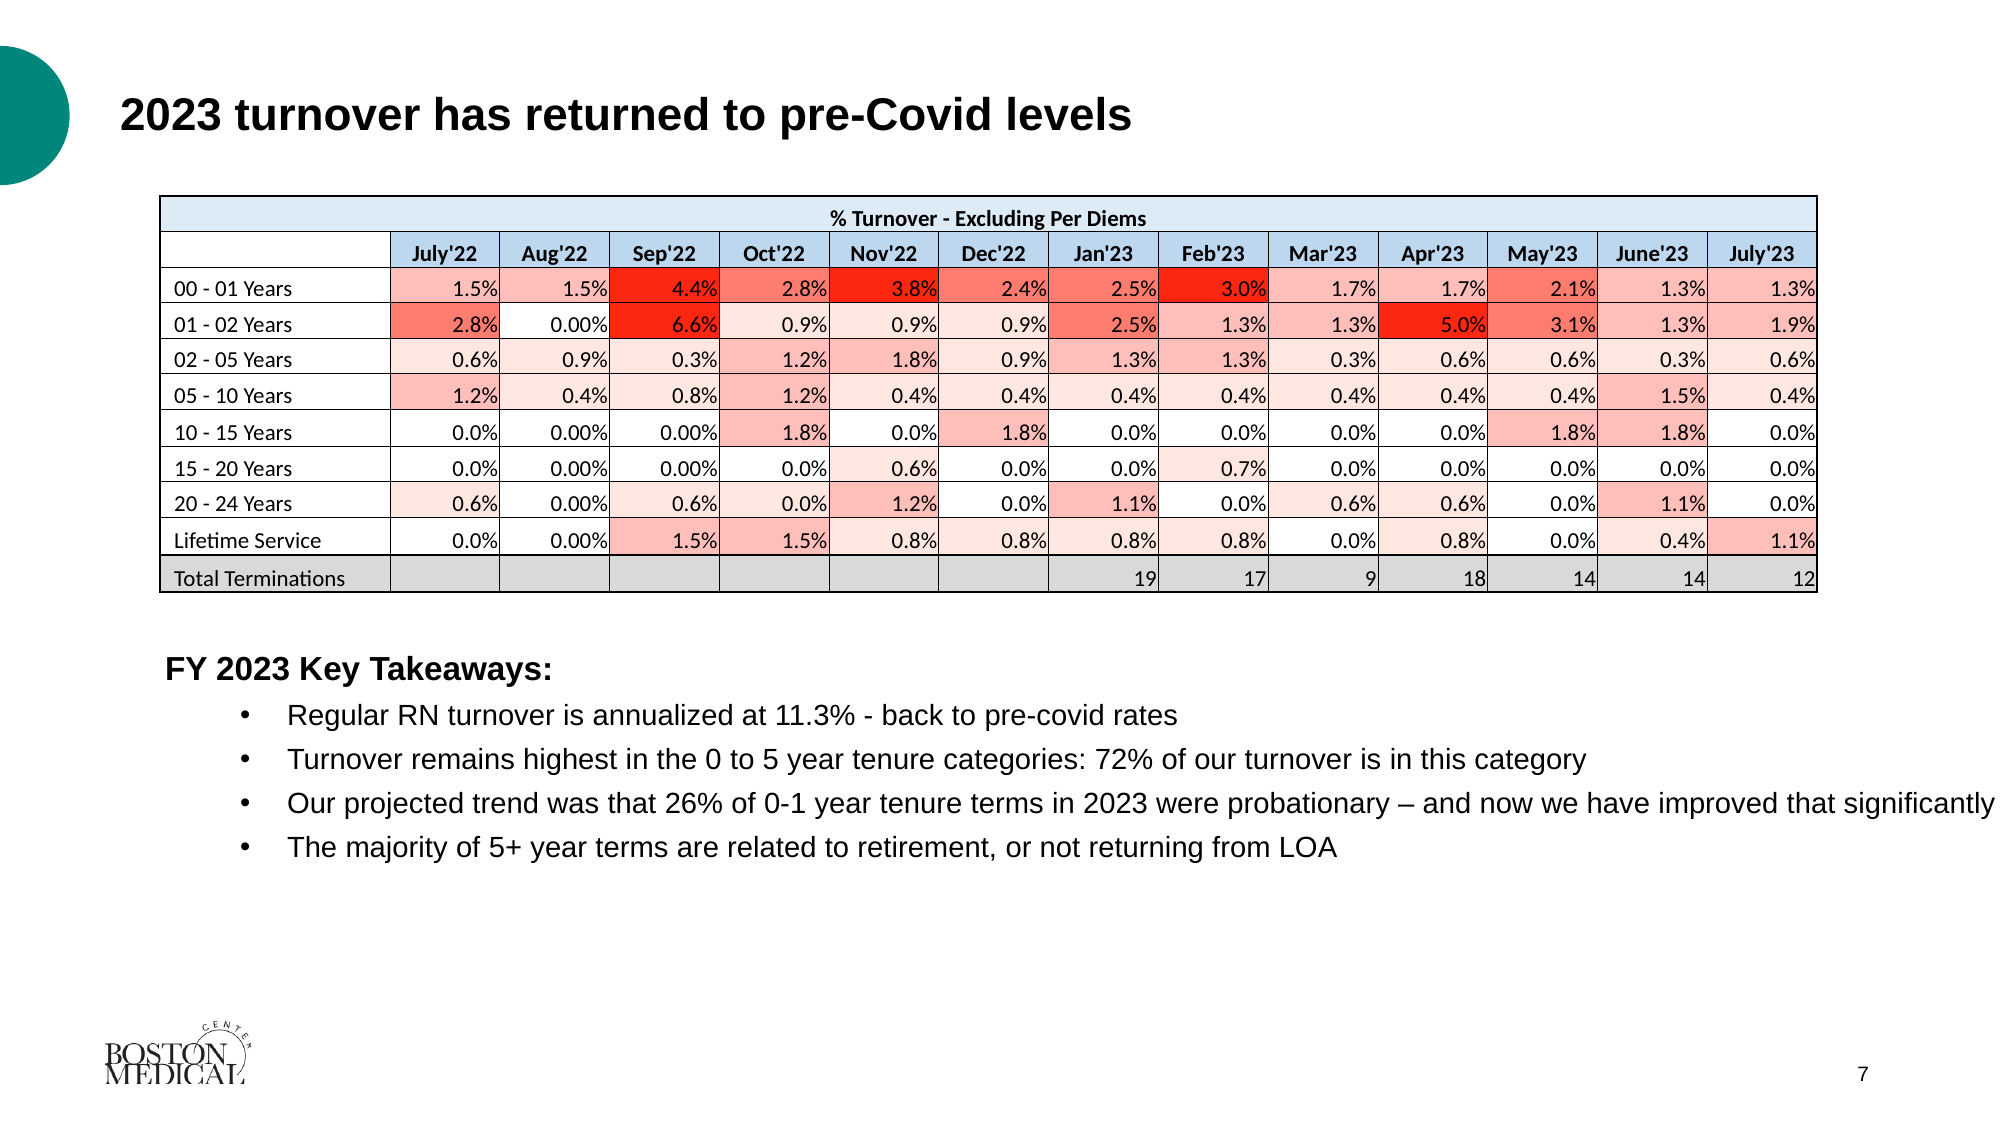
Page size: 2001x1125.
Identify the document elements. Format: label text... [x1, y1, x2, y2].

table_cell 20 - 24 Years [161, 482, 390, 517]
table_cell 0.9% [830, 303, 938, 338]
table_cell 4.4% [610, 268, 719, 302]
table_cell 3.8% [830, 268, 938, 302]
table_cell 0.0% [1379, 447, 1487, 481]
table_cell 1.8% [720, 410, 829, 446]
table_cell 0.4% [1159, 374, 1268, 409]
table_cell Feb'23 [1159, 232, 1268, 267]
table_cell 0.6% [391, 482, 499, 517]
table_cell 2.8% [720, 268, 829, 302]
table_cell 0.6% [1379, 339, 1487, 373]
table_cell 0.0% [391, 410, 499, 446]
table_cell Oct'22 [720, 232, 829, 267]
table_cell 0.0% [1379, 410, 1487, 446]
table_cell 0.0% [1488, 482, 1597, 517]
table_cell 02 - 05 Years [161, 339, 390, 373]
table_cell Total Terminations [161, 556, 390, 591]
table_cell 1.1% [1708, 518, 1816, 554]
table_cell 0.9% [939, 303, 1048, 338]
table_cell [939, 556, 1048, 591]
table_cell 1.2% [720, 339, 829, 373]
table_cell [610, 556, 719, 591]
table_cell 1.5% [500, 268, 609, 302]
table_cell 1.3% [1598, 303, 1707, 338]
table_cell 0.4% [1269, 374, 1378, 409]
table_cell 0.0% [391, 518, 499, 554]
table_cell 1.3% [1159, 303, 1268, 338]
table_cell 0.4% [1379, 374, 1487, 409]
table_cell 3.1% [1488, 303, 1597, 338]
table_cell 3.0% [1159, 268, 1268, 302]
table_cell 1.3% [1708, 268, 1816, 302]
table_cell 0.0% [1598, 447, 1707, 481]
table_cell 0.4% [1708, 374, 1816, 409]
table_cell 0.6% [1708, 339, 1816, 373]
table_cell 1.5% [391, 268, 499, 302]
table_cell 0.0% [1488, 447, 1597, 481]
table_cell 0.4% [1049, 374, 1158, 409]
table_cell 0.0% [1159, 482, 1268, 517]
table_cell 1.2% [720, 374, 829, 409]
table_cell 0.0% [720, 482, 829, 517]
table_cell 0.6% [1488, 339, 1597, 373]
table_cell 1.9% [1708, 303, 1816, 338]
list FY 2023 Key Takeaways: Regular RN turnover is annualized at 11.3% - back to pre-covid rates Turnover remains highest in the 0 to 5 year tenure categories: 72% of our turnover is in this category Our projected trend was that 26% of 0-1 year tenure terms in 2023 were probationary – and now we have improved that significantly The majority of 5+ year terms are related to retirement, or not returning from LOA [150, 592, 2000, 928]
table_cell 0.0% [1708, 482, 1816, 517]
table_cell Dec'22 [939, 232, 1048, 267]
table_cell 0.0% [939, 447, 1048, 481]
table_cell [391, 556, 499, 591]
table_cell 0.8% [1379, 518, 1487, 554]
table_cell 00 - 01 Years [161, 268, 390, 302]
table_cell 0.0% [1049, 447, 1158, 481]
table_cell 2.5% [1049, 268, 1158, 302]
table_cell 2.1% [1488, 268, 1597, 302]
table_cell 0.6% [1269, 482, 1378, 517]
table_cell 0.0% [391, 447, 499, 481]
table_cell 0.8% [1159, 518, 1268, 554]
table_cell 0.0% [1708, 410, 1816, 446]
table_cell 12 [1708, 556, 1816, 591]
table_cell Nov'22 [830, 232, 938, 267]
table_cell 0.6% [830, 447, 938, 481]
table_cell 0.0% [1708, 447, 1816, 481]
table_cell July'23 [1708, 232, 1816, 267]
table_cell 0.0% [1269, 447, 1378, 481]
table_cell 1.8% [830, 339, 938, 373]
table_cell 01 - 02 Years [161, 303, 390, 338]
table_cell 1.8% [1488, 410, 1597, 446]
table_cell 0.6% [391, 339, 499, 373]
table_cell 0.0% [1269, 410, 1378, 446]
table_cell 0.0% [1488, 518, 1597, 554]
table_cell 0.9% [500, 339, 609, 373]
table_cell 0.00% [500, 518, 609, 554]
table_cell 0.3% [1598, 339, 1707, 373]
table_cell 1.3% [1049, 339, 1158, 373]
table_cell 0.0% [1049, 410, 1158, 446]
table_cell Sep'22 [610, 232, 719, 267]
table_cell 0.00% [500, 482, 609, 517]
table_cell 1.7% [1269, 268, 1378, 302]
table_cell 17 [1159, 556, 1268, 591]
table_cell 14 [1488, 556, 1597, 591]
table_cell 0.0% [1269, 518, 1378, 554]
table_cell 2.5% [1049, 303, 1158, 338]
table_cell 0.00% [610, 447, 719, 481]
table_cell 0.3% [610, 339, 719, 373]
title 2023 turnover has returned to pre-Covid levels [104, 34, 1884, 197]
table_cell 1.2% [830, 482, 938, 517]
table_cell [161, 232, 390, 267]
table_cell 0.8% [939, 518, 1048, 554]
slide_number 7 [1817, 1042, 1884, 1103]
table_cell July'22 [391, 232, 499, 267]
table_cell 0.3% [1269, 339, 1378, 373]
table_cell [720, 556, 829, 591]
table_cell 0.4% [1598, 518, 1707, 554]
table_cell 1.3% [1269, 303, 1378, 338]
table_cell 1.8% [939, 410, 1048, 446]
table_cell 1.7% [1379, 268, 1487, 302]
table_cell 0.0% [939, 482, 1048, 517]
table_cell 19 [1049, 556, 1158, 591]
table_cell 2.4% [939, 268, 1048, 302]
table_cell 1.5% [720, 518, 829, 554]
table_cell 0.00% [500, 410, 609, 446]
table_cell 0.4% [939, 374, 1048, 409]
table_cell 1.5% [610, 518, 719, 554]
table_cell 0.00% [500, 303, 609, 338]
table_cell 1.1% [1598, 482, 1707, 517]
table_cell 1.8% [1598, 410, 1707, 446]
table_cell 5.0% [1379, 303, 1487, 338]
table_cell 0.9% [720, 303, 829, 338]
table_cell [830, 556, 938, 591]
table_cell 0.6% [1379, 482, 1487, 517]
table_cell 0.0% [720, 447, 829, 481]
table_cell 1.1% [1049, 482, 1158, 517]
table_header % Turnover - Excluding Per Diems [161, 197, 1816, 231]
table_cell May'23 [1488, 232, 1597, 267]
table_cell Mar'23 [1269, 232, 1378, 267]
table_cell [500, 556, 609, 591]
table_cell 0.7% [1159, 447, 1268, 481]
table_cell June'23 [1598, 232, 1707, 267]
table_cell 0.8% [1049, 518, 1158, 554]
table_cell 0.4% [500, 374, 609, 409]
table_cell Jan'23 [1049, 232, 1158, 267]
table_cell 6.6% [610, 303, 719, 338]
table_cell 0.8% [610, 374, 719, 409]
table_cell 15 - 20 Years [161, 447, 390, 481]
table_cell 05 - 10 Years [161, 374, 390, 409]
table_cell 0.00% [610, 410, 719, 446]
table_cell 1.3% [1598, 268, 1707, 302]
table_cell 0.8% [830, 518, 938, 554]
table_cell 0.4% [830, 374, 938, 409]
table_cell 0.4% [1488, 374, 1597, 409]
table_cell 0.00% [500, 447, 609, 481]
table_cell 1.2% [391, 374, 499, 409]
table_cell 0.6% [610, 482, 719, 517]
table_cell 0.0% [1159, 410, 1268, 446]
table_cell 0.9% [939, 339, 1048, 373]
table_cell 14 [1598, 556, 1707, 591]
table_cell Apr'23 [1379, 232, 1487, 267]
table_cell 1.5% [1598, 374, 1707, 409]
table_cell 18 [1379, 556, 1487, 591]
table_cell 9 [1269, 556, 1378, 591]
table_cell 2.8% [391, 303, 499, 338]
table_cell 0.0% [830, 410, 938, 446]
table_cell 1.3% [1159, 339, 1268, 373]
table_cell Lifetime Service [161, 518, 390, 554]
table_cell 10 - 15 Years [161, 410, 390, 446]
table_cell Aug'22 [500, 232, 609, 267]
